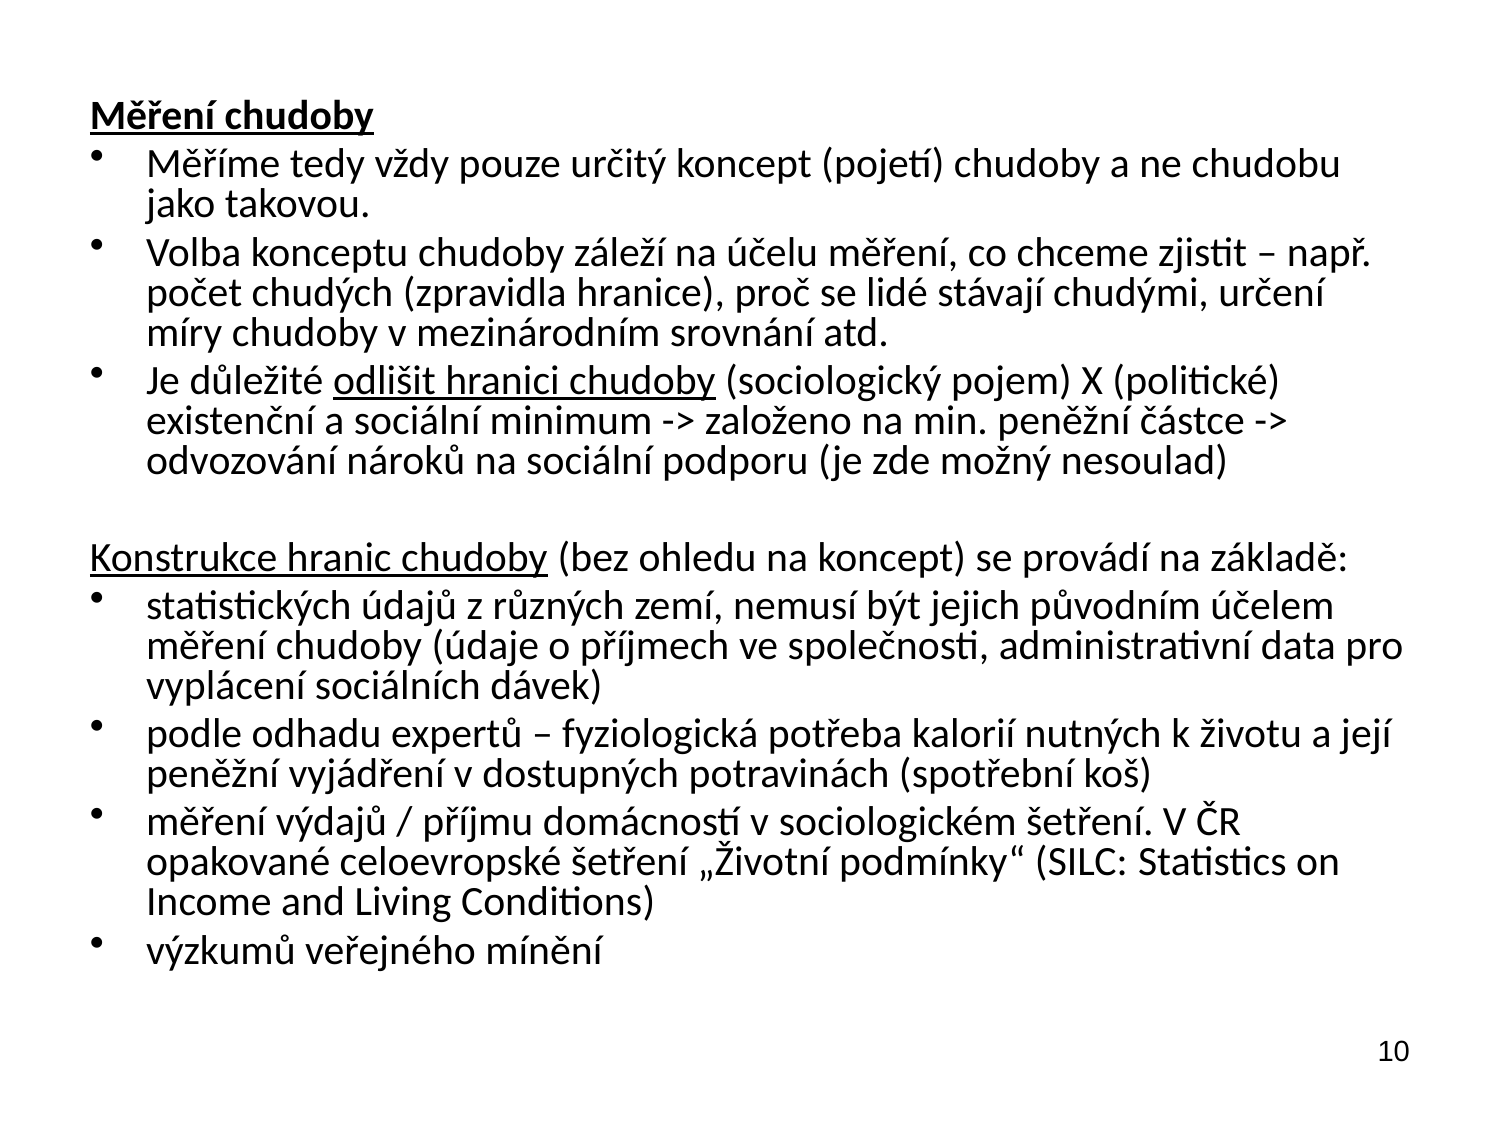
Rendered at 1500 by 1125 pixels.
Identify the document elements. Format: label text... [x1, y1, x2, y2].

slide_number 10 [1074, 1024, 1425, 1103]
list Měření chudoby Měříme tedy vždy pouze určitý koncept (pojetí) chudoby a ne chudobu jako takovou. Volba konceptu chudoby záleží na účelu měření, co chceme zjistit – např. počet chudých (zpravidla hranice), proč se lidé stávají chudými, určení míry chudoby v mezinárodním srovnání atd. Je důležité odlišit hranici chudoby (sociologický pojem) X (politické) existenční a sociální minimum -> založeno na min. peněžní částce -> odvozování nároků na sociální podporu (je zde možný nesoulad) Konstrukce hranic chudoby (bez ohledu na koncept) se provádí na základě: statistických údajů z různých zemí, nemusí být jejich původním účelem měření chudoby (údaje o příjmech ve společnosti, administrativní data pro vyplácení sociálních dávek) podle odhadu expertů – fyziologická potřeba kalorií nutných k životu a její peněžní vyjádření v dostupných potravinách (spotřební koš) měření výdajů / příjmu domácností v sociologickém šetření. V ČR opakované celoevropské šetření „Životní podmínky“ (SILC: Statistics on Income and Living Conditions) výzkumů veřejného mínění [74, 90, 1425, 1005]
